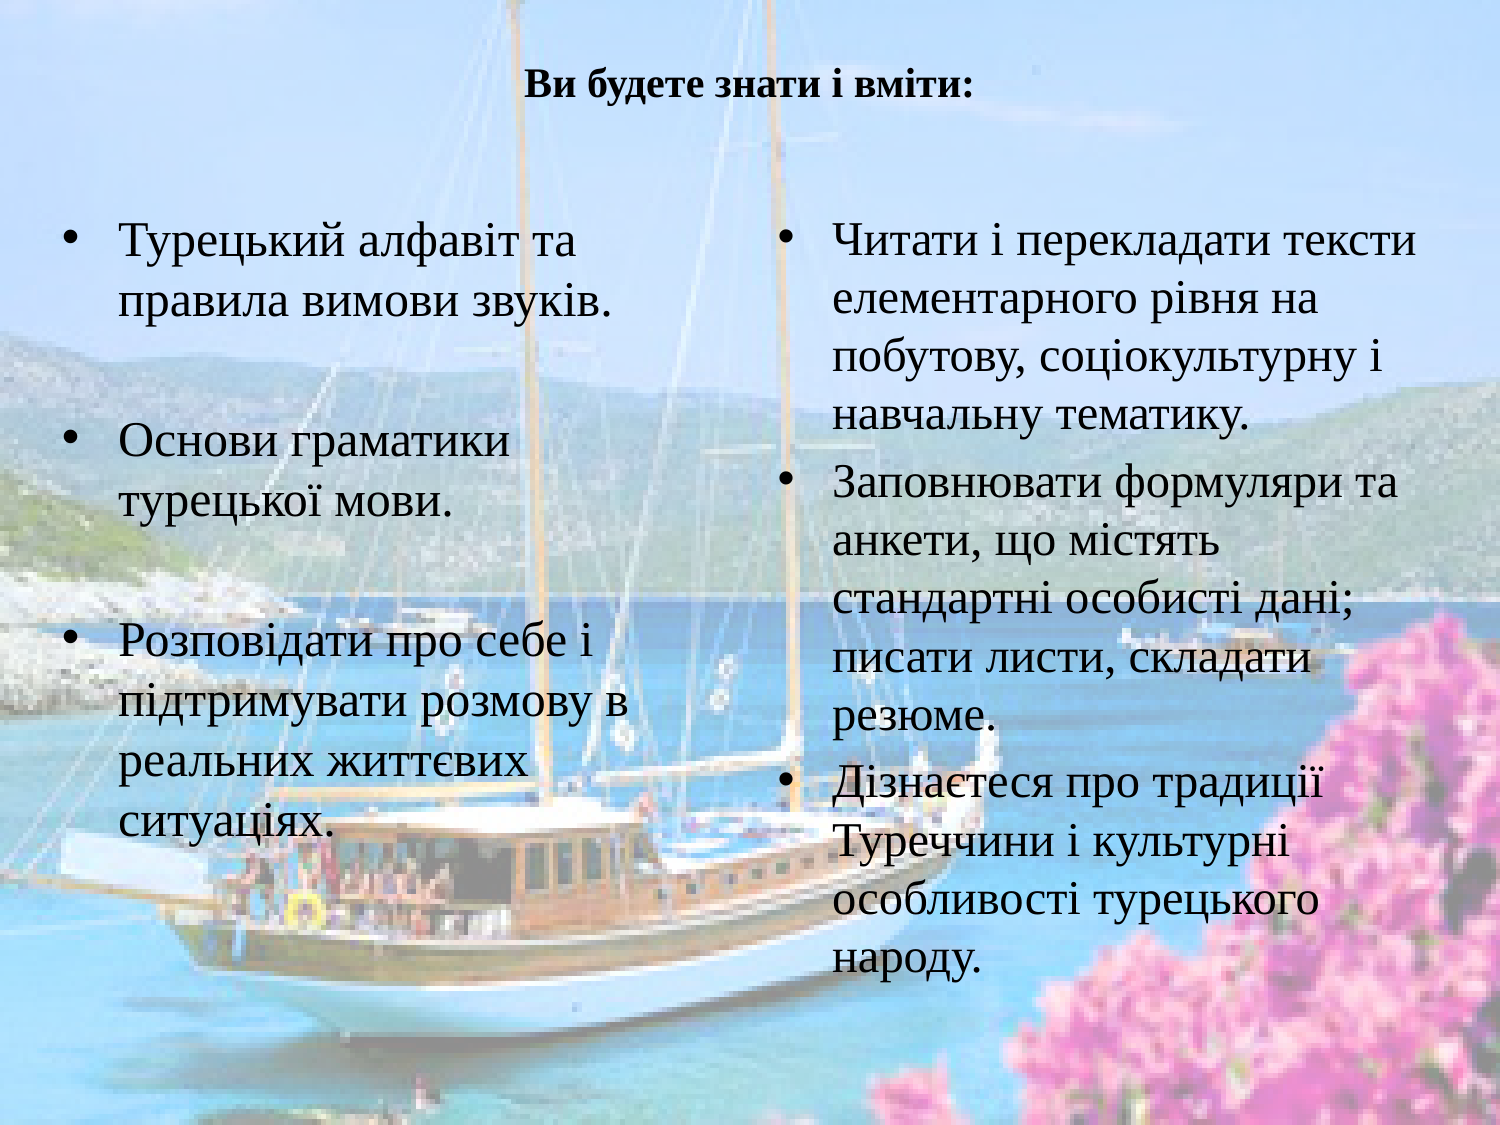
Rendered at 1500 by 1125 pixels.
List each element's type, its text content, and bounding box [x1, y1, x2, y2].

title Ви будете знати і вміти: [75, 46, 1425, 164]
list Турецький алфавіт та правила вимови звуків. Основи граматики турецької мови. Розповідати про себе і підтримувати розмову в реальних життєвих ситуаціях. [46, 199, 738, 1005]
list Читати і перекладати тексти елементарного рівня на побутову, соціокультурну і навчальну тематику. Заповнювати формуляри та анкети, що містять стандартні особисті дані; писати листи, складати резюме. Дізнаєтеся про традиції Туреччини і культурні особливості турецького народу. [762, 199, 1442, 1005]
